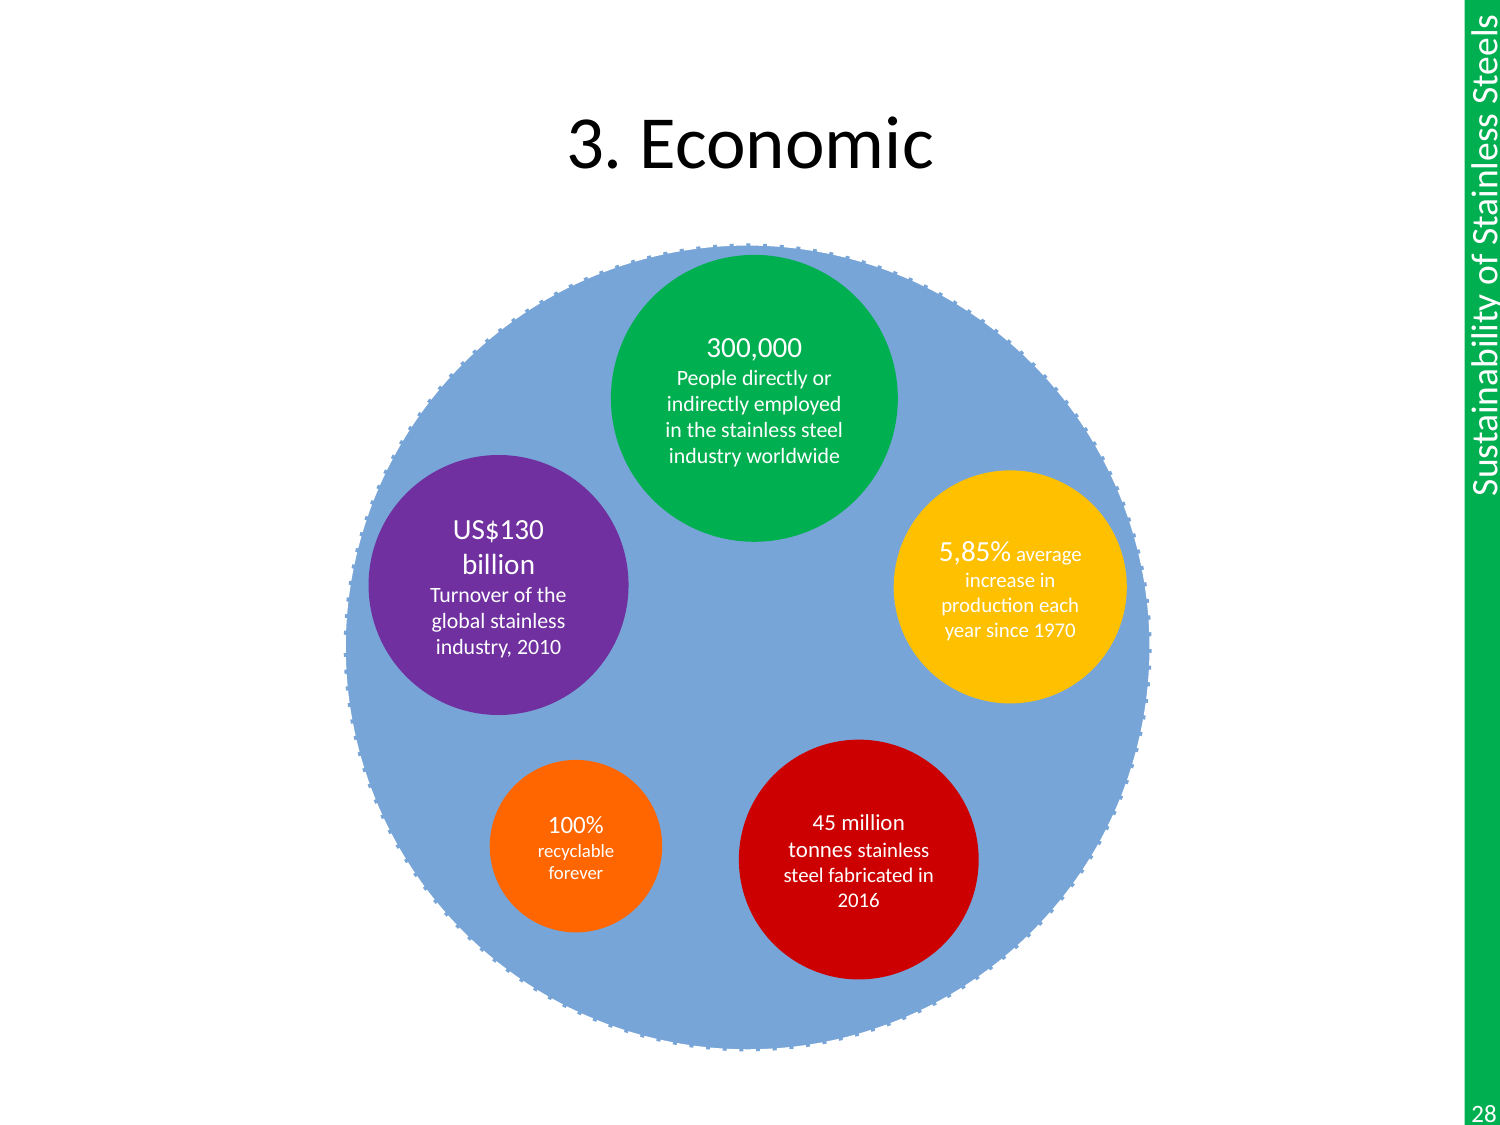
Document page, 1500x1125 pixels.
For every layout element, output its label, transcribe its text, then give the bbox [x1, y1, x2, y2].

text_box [343, 243, 1152, 1052]
slide_number 28 [1446, 1082, 1500, 1125]
title 3. Economic [75, 45, 1425, 233]
